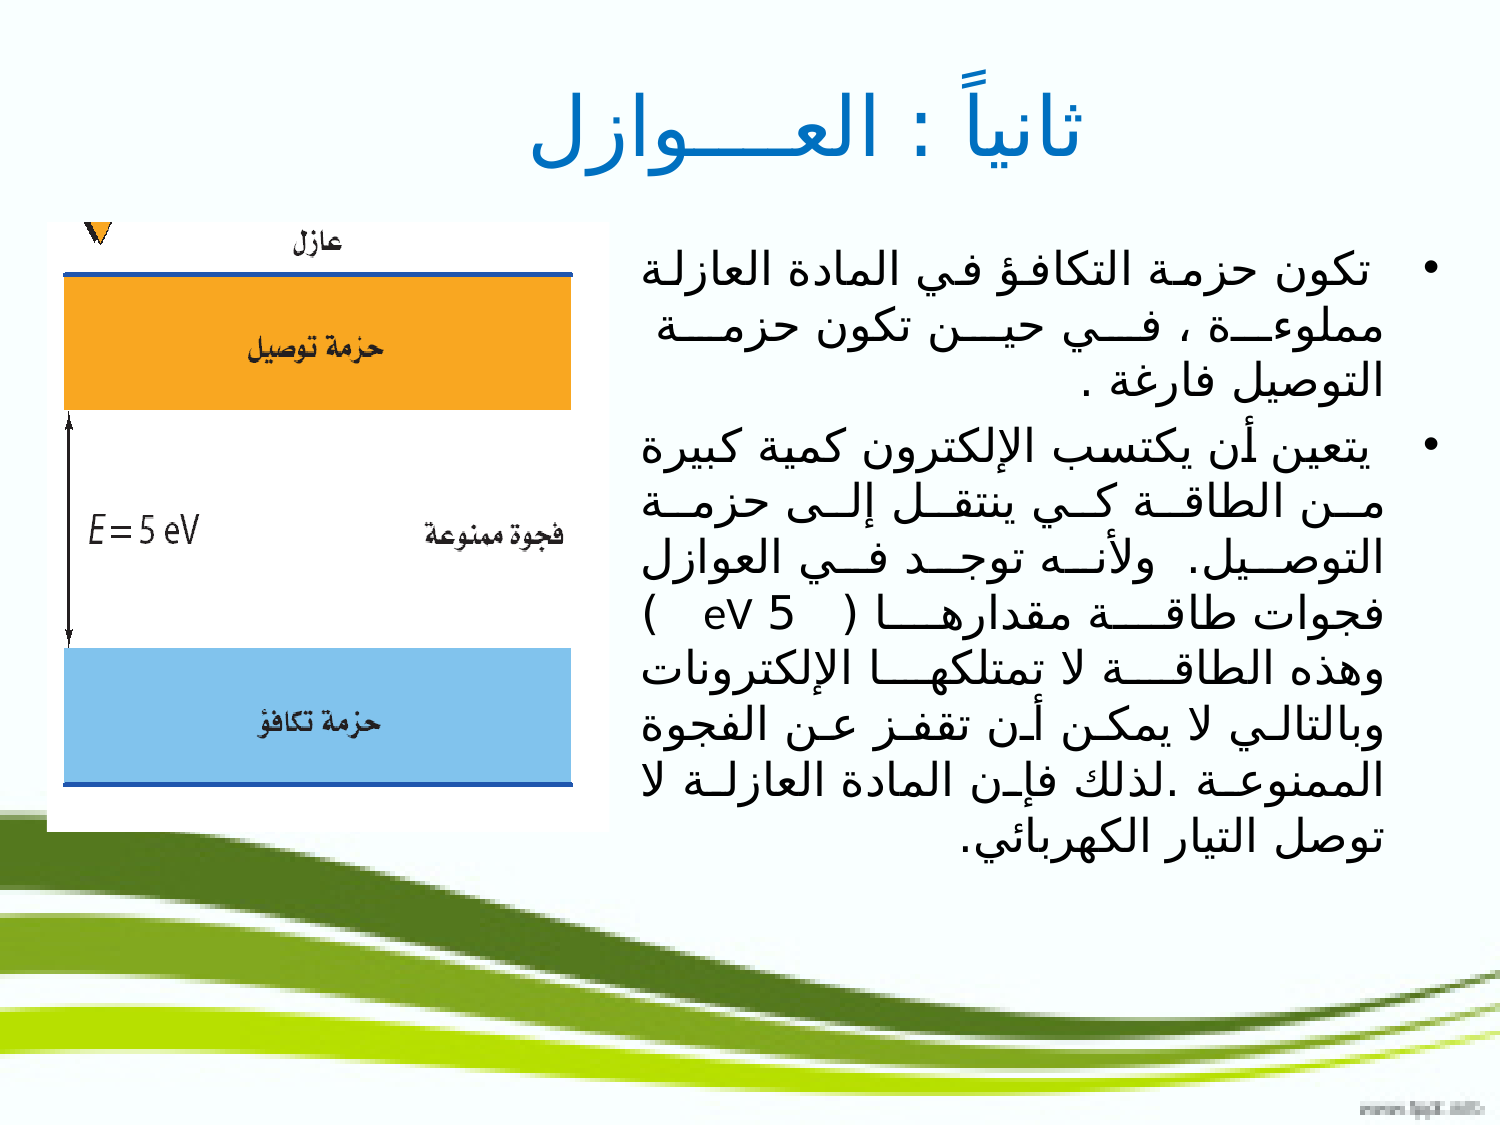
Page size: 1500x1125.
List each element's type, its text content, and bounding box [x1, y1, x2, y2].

picture [0, 0, 1500, 1125]
title ثانياً : العــــوازل [410, 70, 1203, 176]
list تكون حزمة التكافؤ في المادة العازلة مملوءة ، في حين تكون حزمة التوصيل فارغة . يتعين أن يكتسب الإلكترون كمية كبيرة من الطاقة كي ينتقل إلى حزمة التوصيل. ولأنه توجد في العوازل فجوات طاقة مقدارها ( 5 eV ) وهذه الطاقة لا تمتلكها الإلكترونات وبالتالي لا يمكن أن تقفز عن الفجوة الممنوعة .لذلك فإن المادة العازلة لا توصل التيار الكهربائي. [625, 231, 1454, 879]
